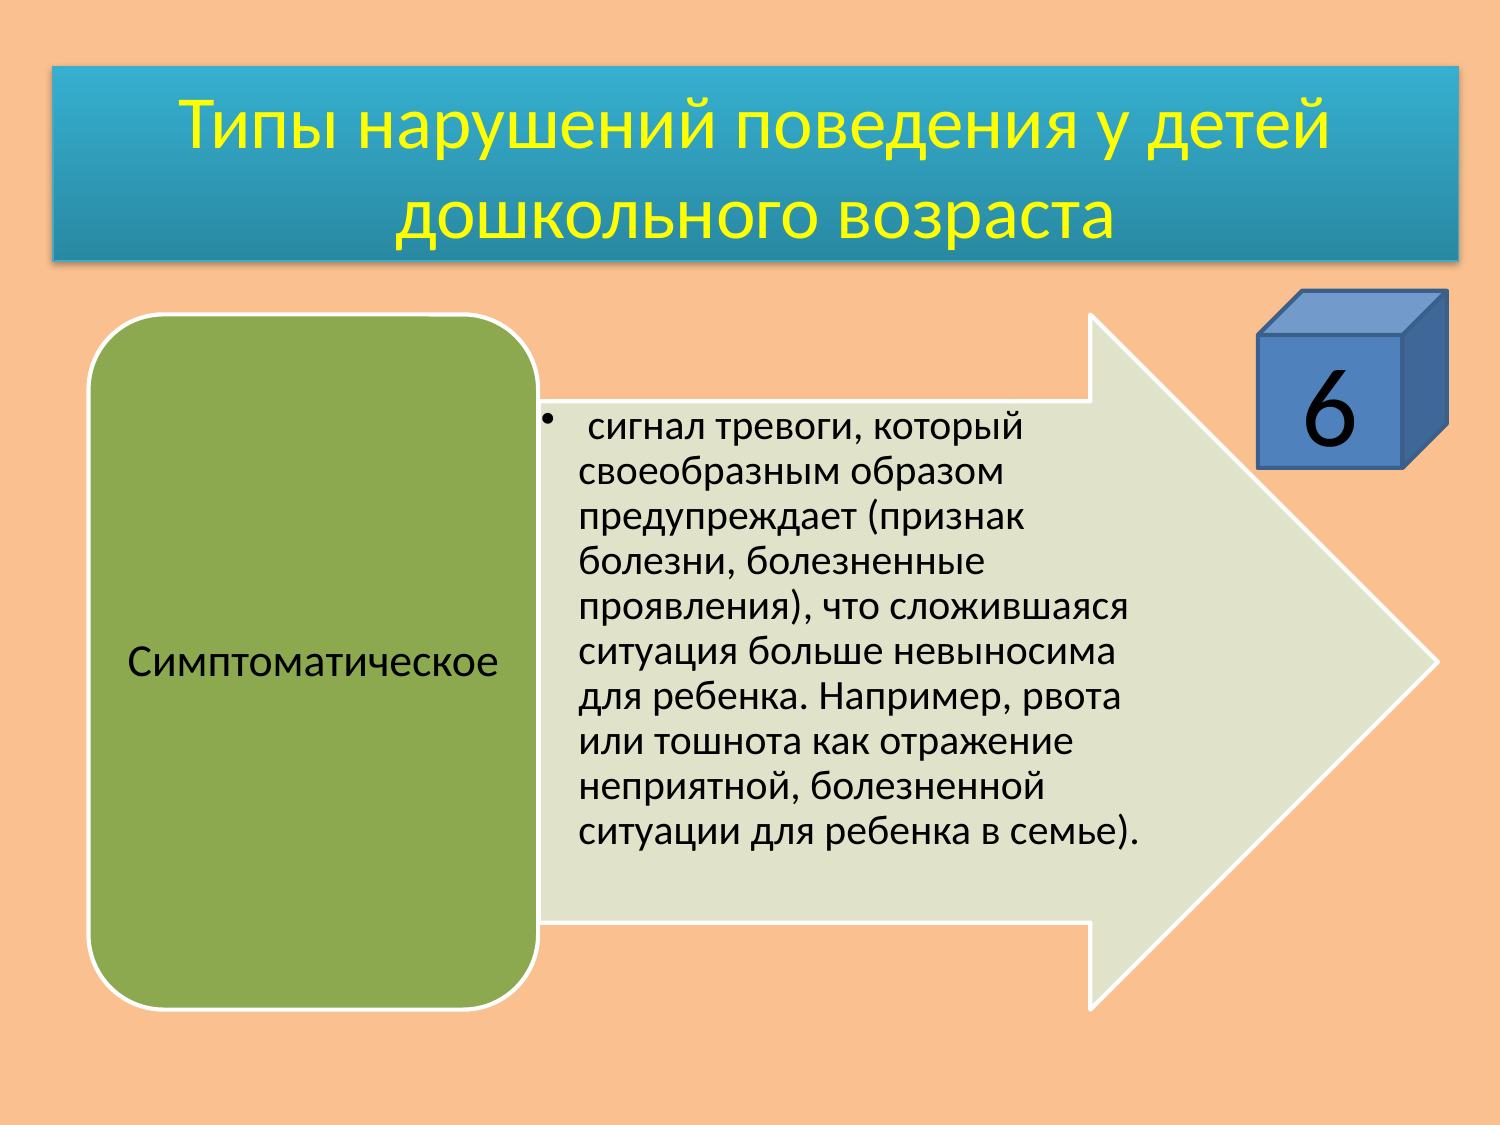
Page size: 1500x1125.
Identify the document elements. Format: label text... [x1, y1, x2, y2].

text_box 6 [1277, 288, 1449, 430]
text_box Типы нарушений поведения у детей дошкольного возраста [52, 66, 1459, 262]
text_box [88, 314, 1439, 1010]
